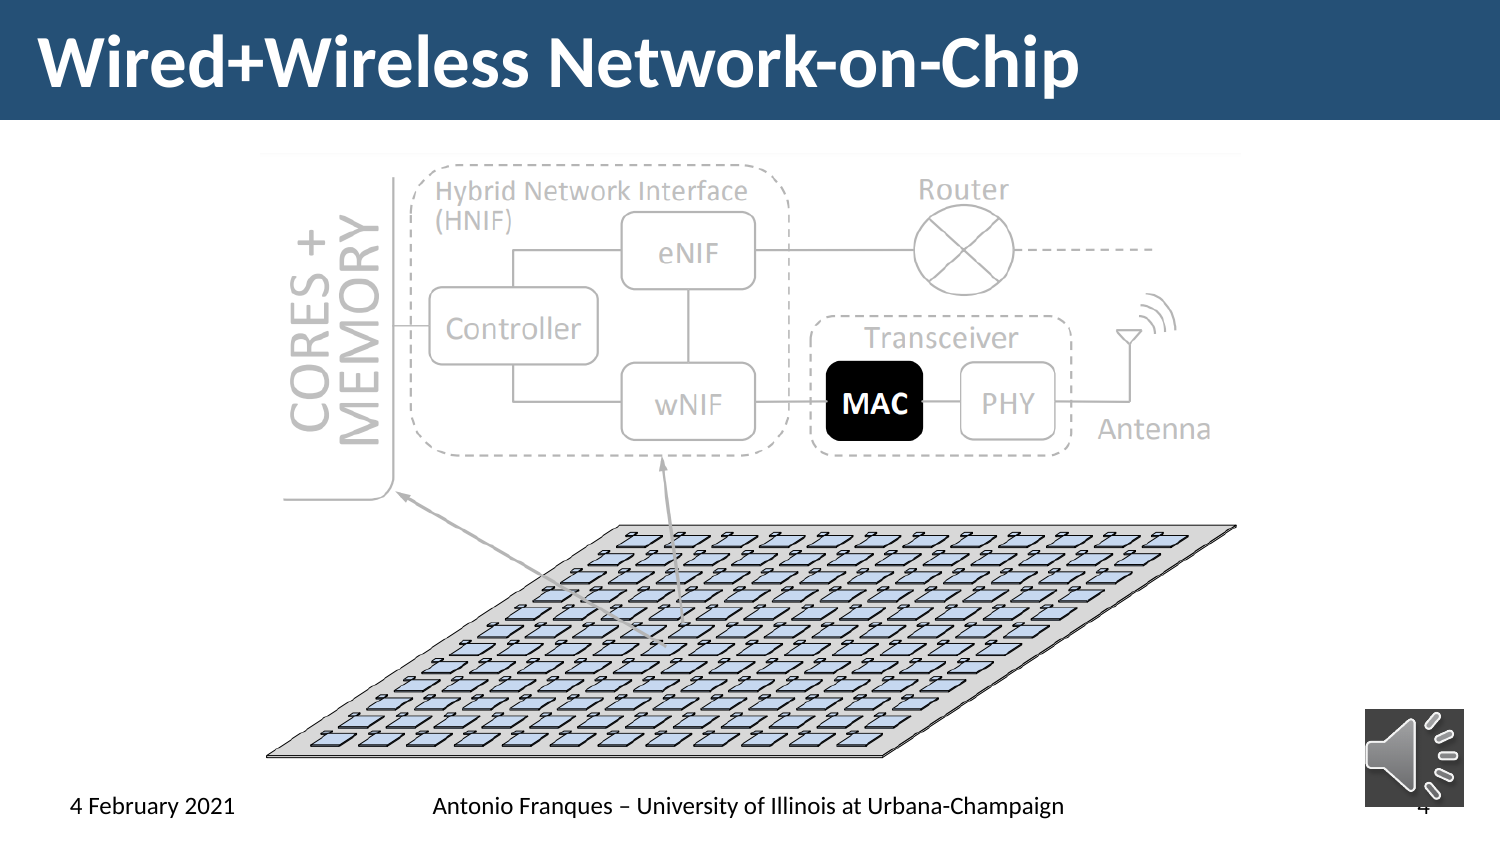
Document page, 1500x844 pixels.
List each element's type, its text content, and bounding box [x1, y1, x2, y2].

title Wired+Wireless Network-on-Chip [22, 15, 1478, 111]
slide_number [55, 782, 414, 827]
picture [260, 153, 1241, 764]
picture [1364, 708, 1465, 809]
slide_number 4 [1059, 782, 1445, 827]
footer Antonio Franques – University of Illinois at Urbana-Champaign [414, 782, 1059, 827]
